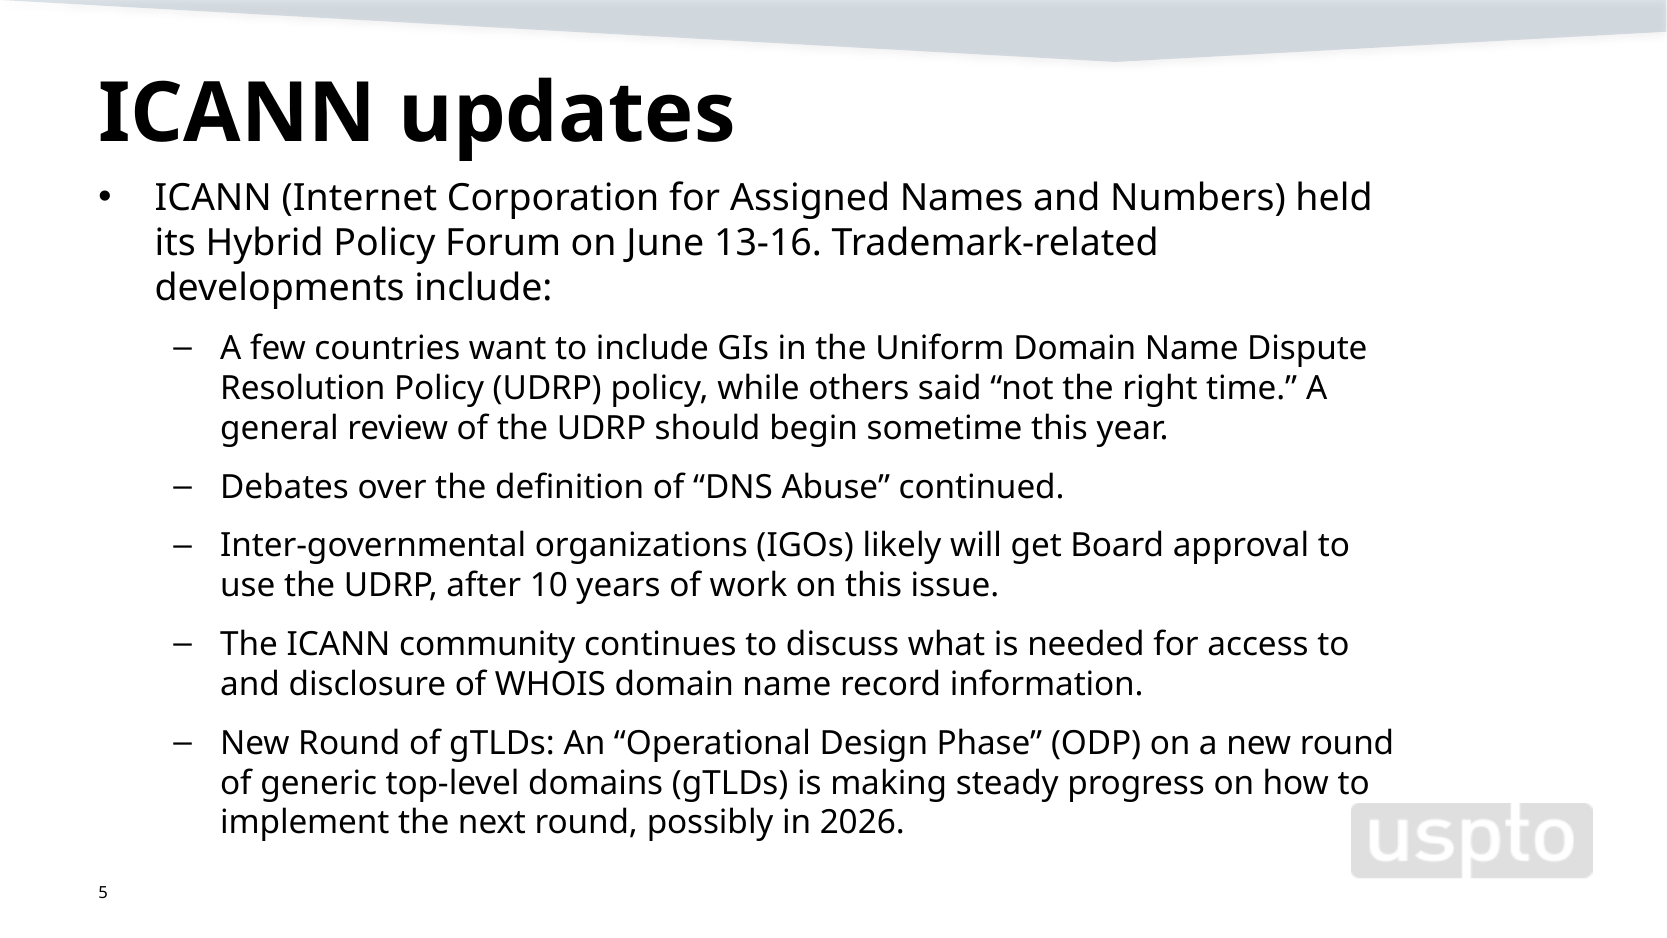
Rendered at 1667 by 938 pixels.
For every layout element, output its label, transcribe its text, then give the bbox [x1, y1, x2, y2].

slide_number 5 [83, 868, 459, 919]
list ICANN (Internet Corporation for Assigned Names and Numbers) held its Hybrid Policy Forum on June 13-16. Trademark-related developments include: A few countries want to include GIs in the Uniform Domain Name Dispute Resolution Policy (UDRP) policy, while others said “not the right time.” A general review of the UDRP should begin sometime this year. Debates over the definition of “DNS Abuse” continued. Inter-governmental organizations (IGOs) likely will get Board approval to use the UDRP, after 10 years of work on this issue. The ICANN community continues to discuss what is needed for access to and disclosure of WHOIS domain name record information. New Round of gTLDs: An “Operational Design Phase” (ODP) on a new round of generic top-level domains (gTLDs) is making steady progress on how to implement the next round, possibly in 2026. [83, 165, 1420, 828]
picture [1351, 803, 1593, 880]
title ICANN updates [83, 50, 1584, 207]
